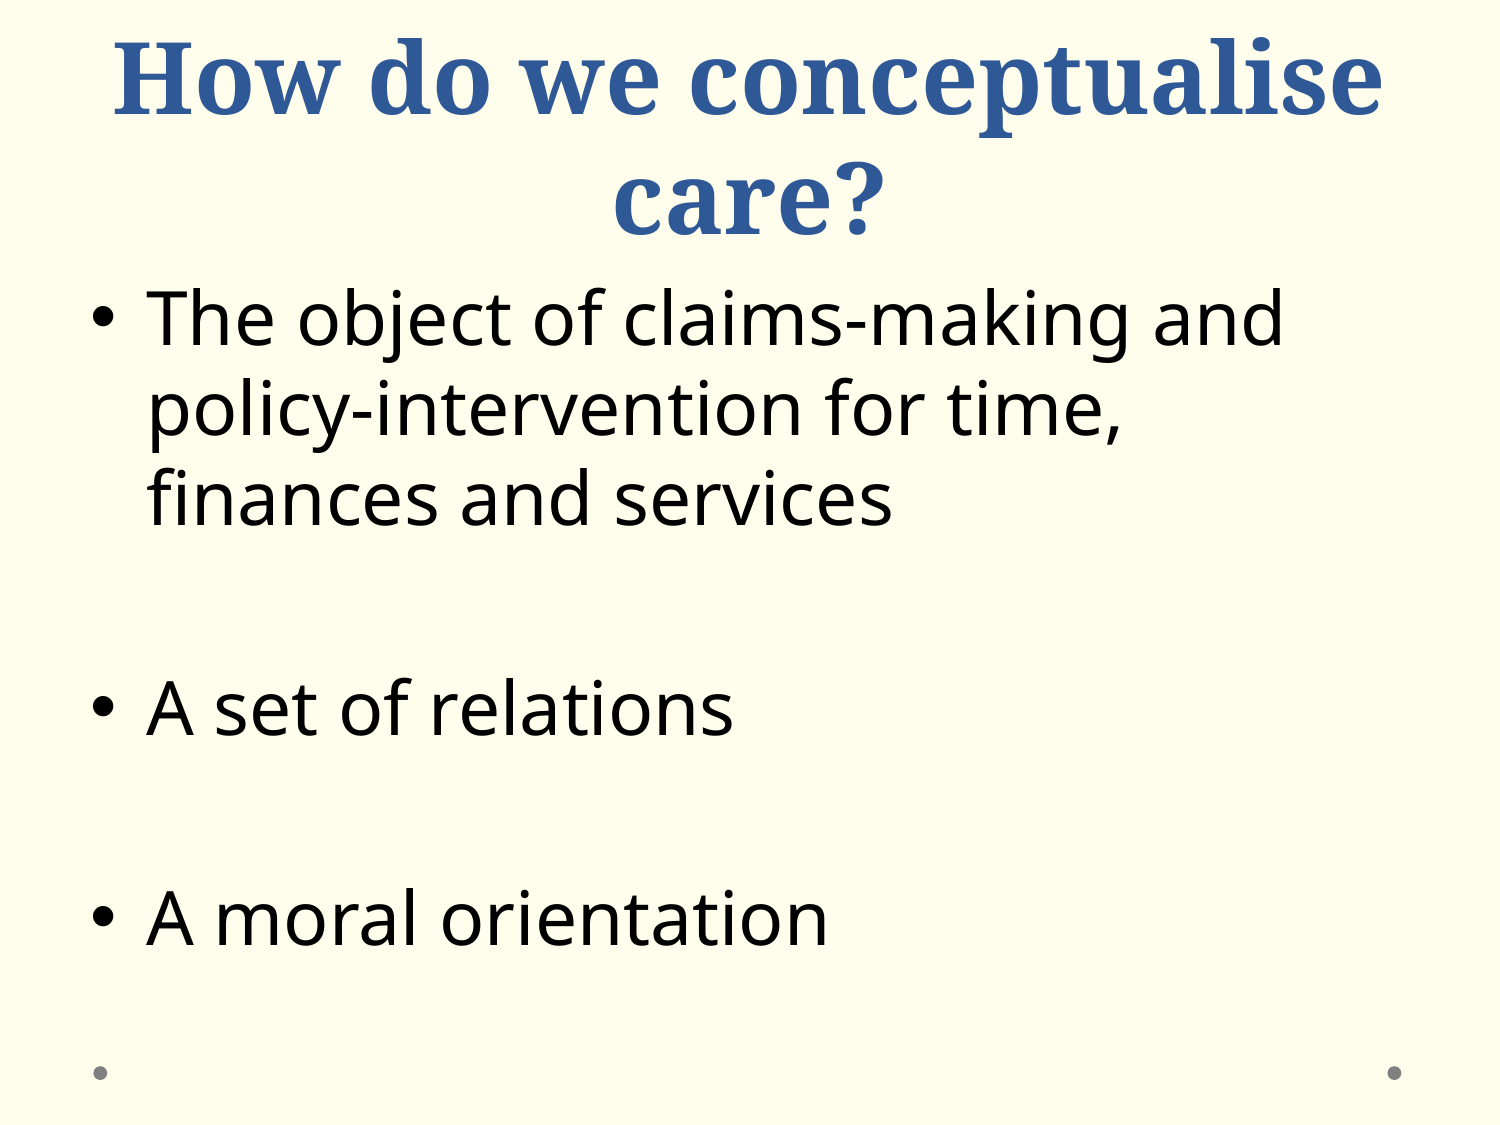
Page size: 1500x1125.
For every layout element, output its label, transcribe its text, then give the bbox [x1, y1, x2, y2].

title How do we conceptualise care? [75, 0, 1425, 262]
list The object of claims-making and policy-intervention for time, finances and services A set of relations A moral orientation [75, 262, 1425, 1005]
